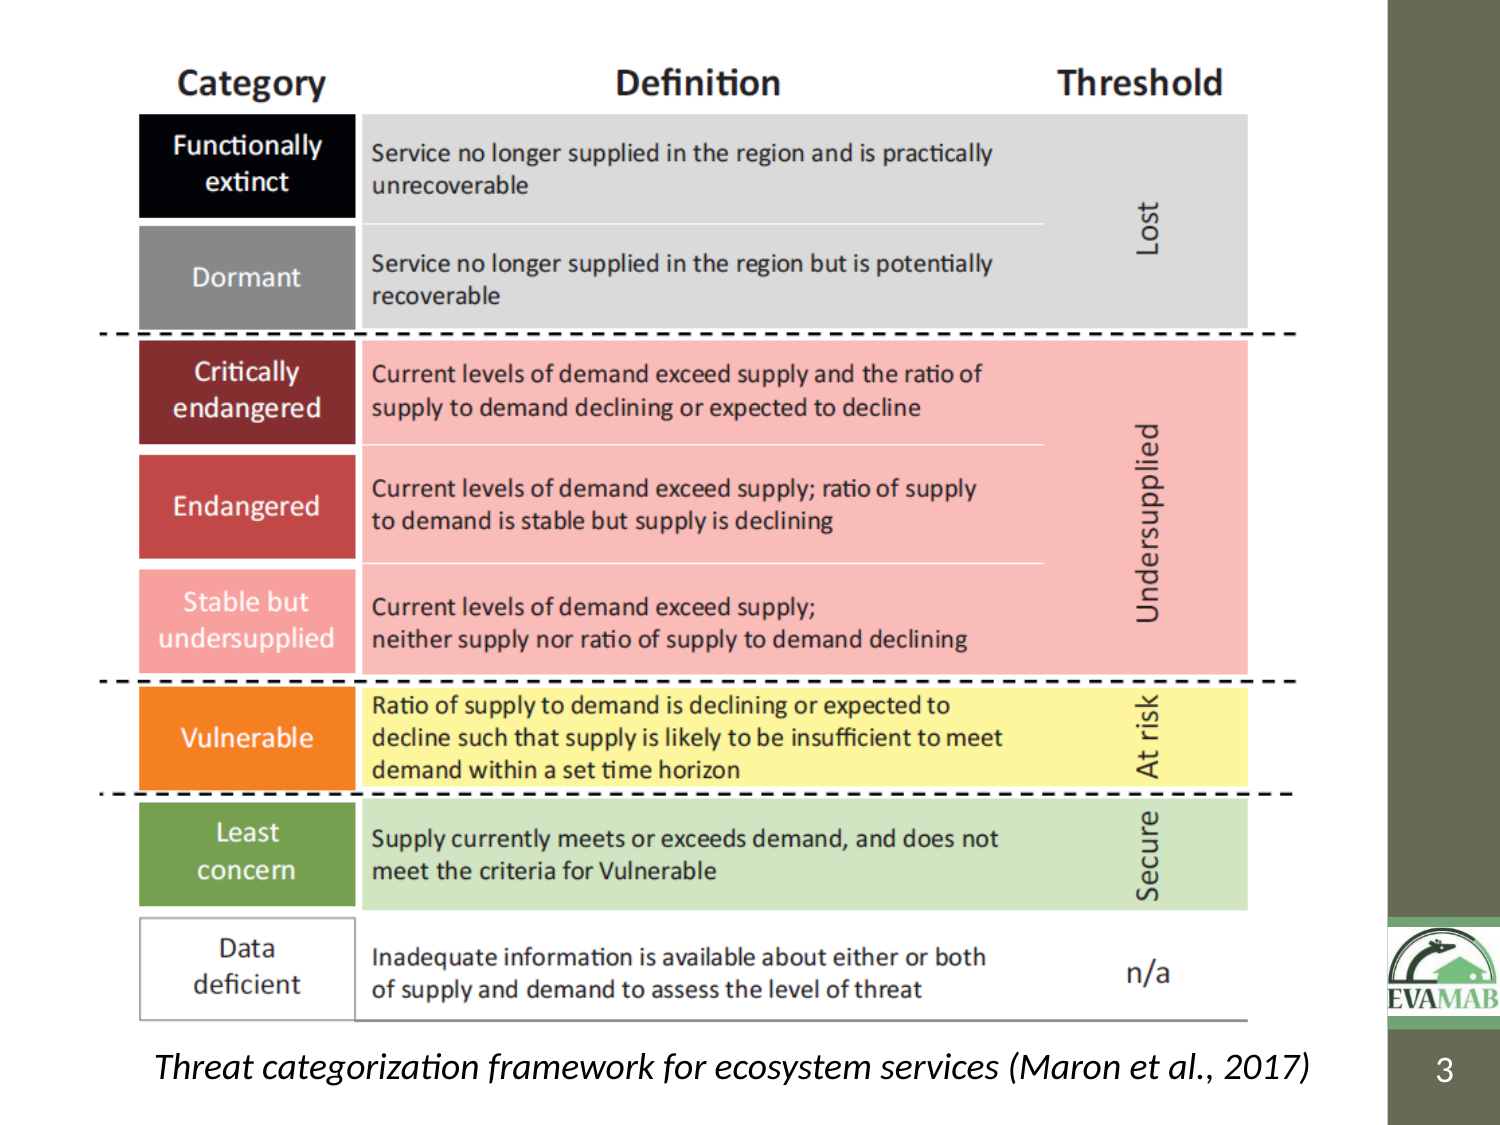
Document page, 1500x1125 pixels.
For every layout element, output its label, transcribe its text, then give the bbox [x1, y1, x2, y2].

picture [1387, 927, 1500, 1016]
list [99, 46, 1334, 1036]
text_box Threat categorization framework for ecosystem services (Maron et al., 2017) [139, 1041, 1333, 1095]
slide_number 3 [1397, 1033, 1492, 1102]
